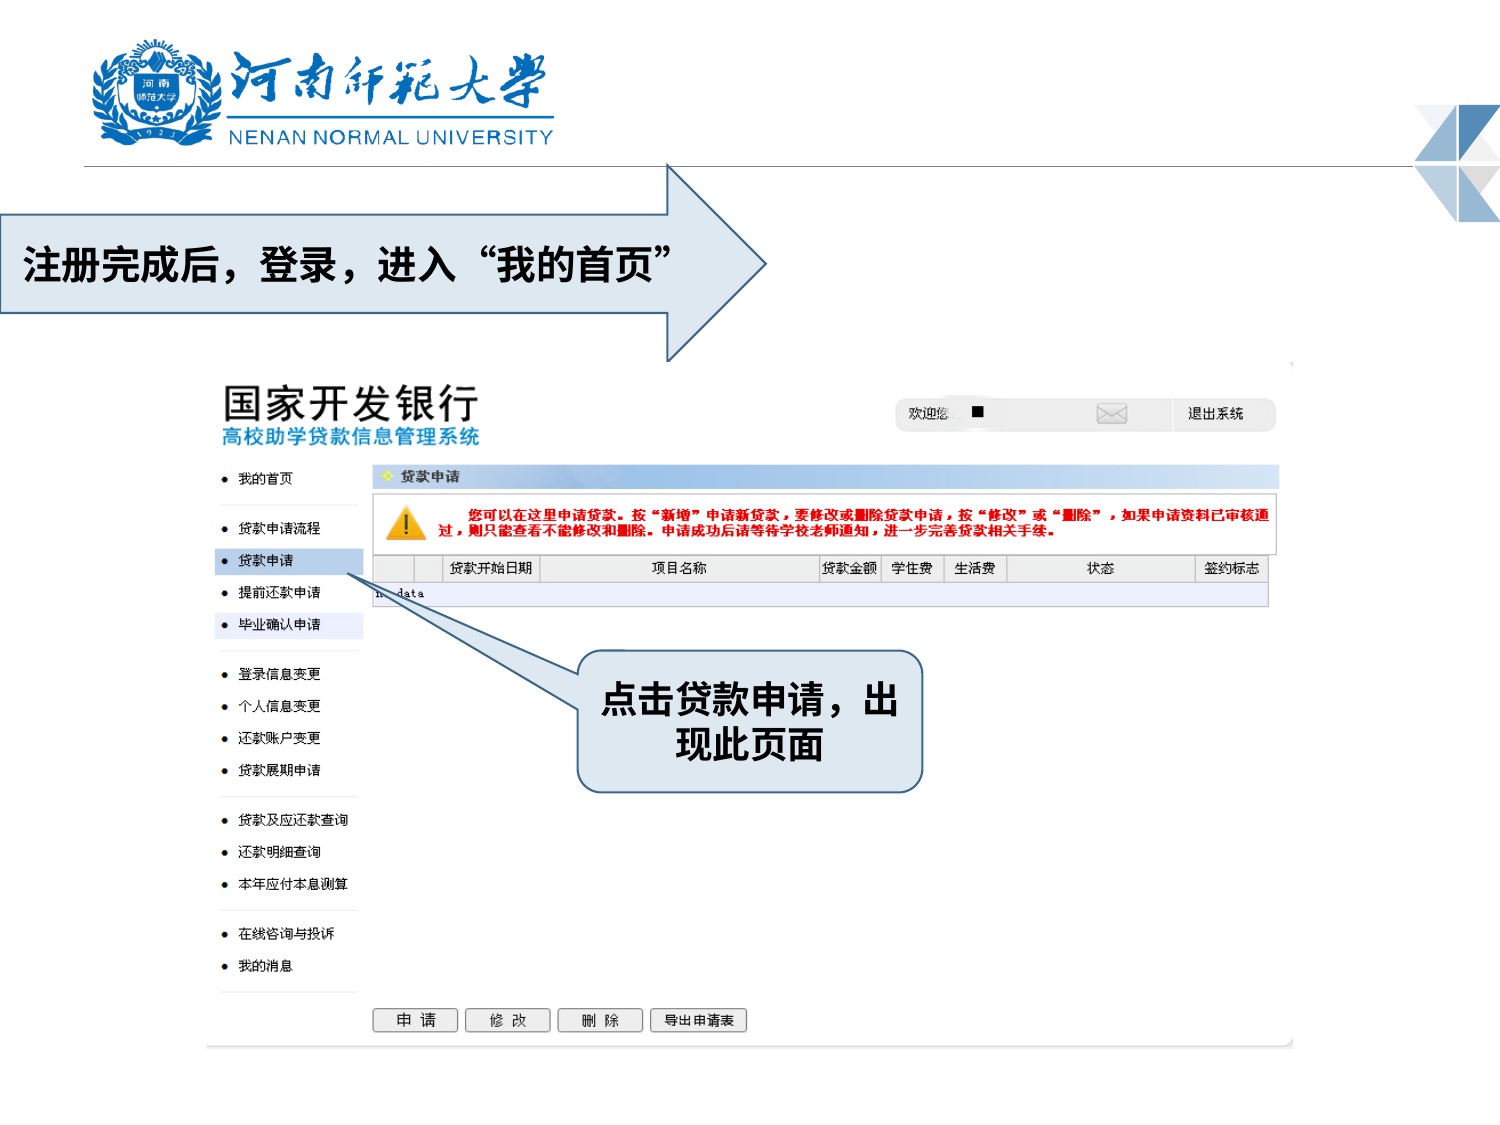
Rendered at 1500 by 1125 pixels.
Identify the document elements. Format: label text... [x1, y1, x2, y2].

picture [0, 6, 633, 189]
text_box 注册完成后，登录，进入“我的首页” [0, 162, 768, 362]
picture [207, 362, 1293, 1049]
